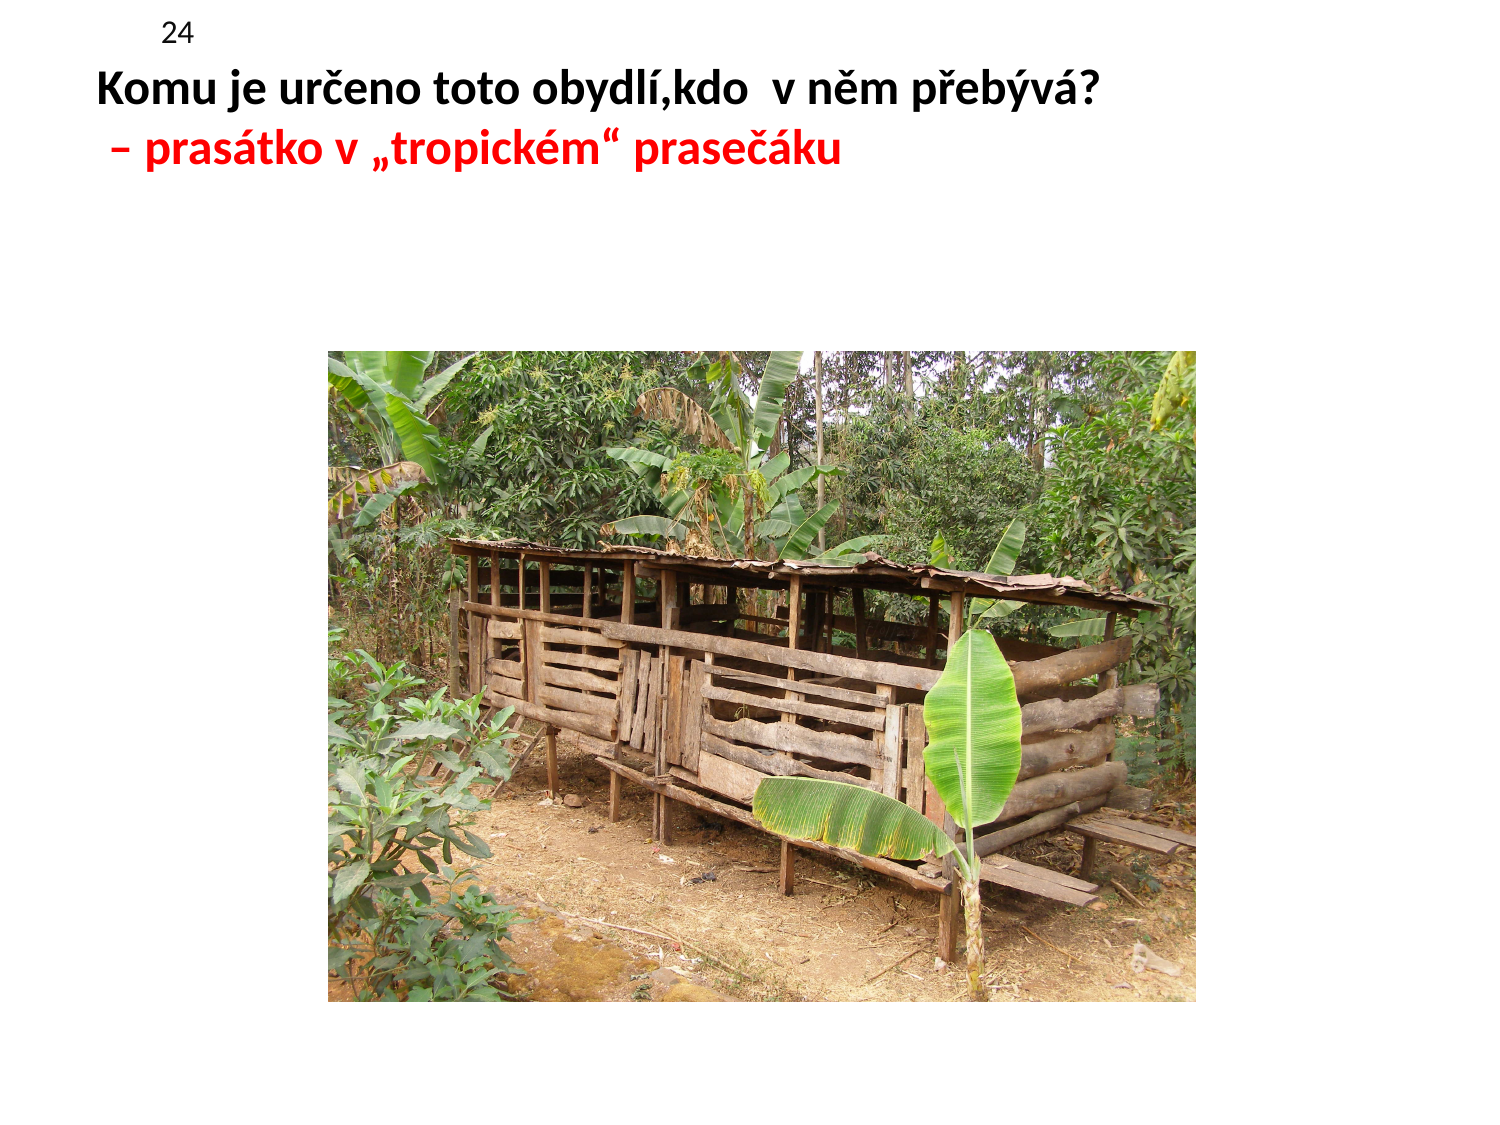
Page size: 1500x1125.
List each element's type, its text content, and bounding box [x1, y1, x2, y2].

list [327, 351, 1196, 1003]
slide_number 24 [128, 0, 210, 60]
text_box Komu je určeno toto obydlí,kdo v něm přebývá? – prasátko v „tropickém“ prasečáku [82, 46, 1125, 182]
